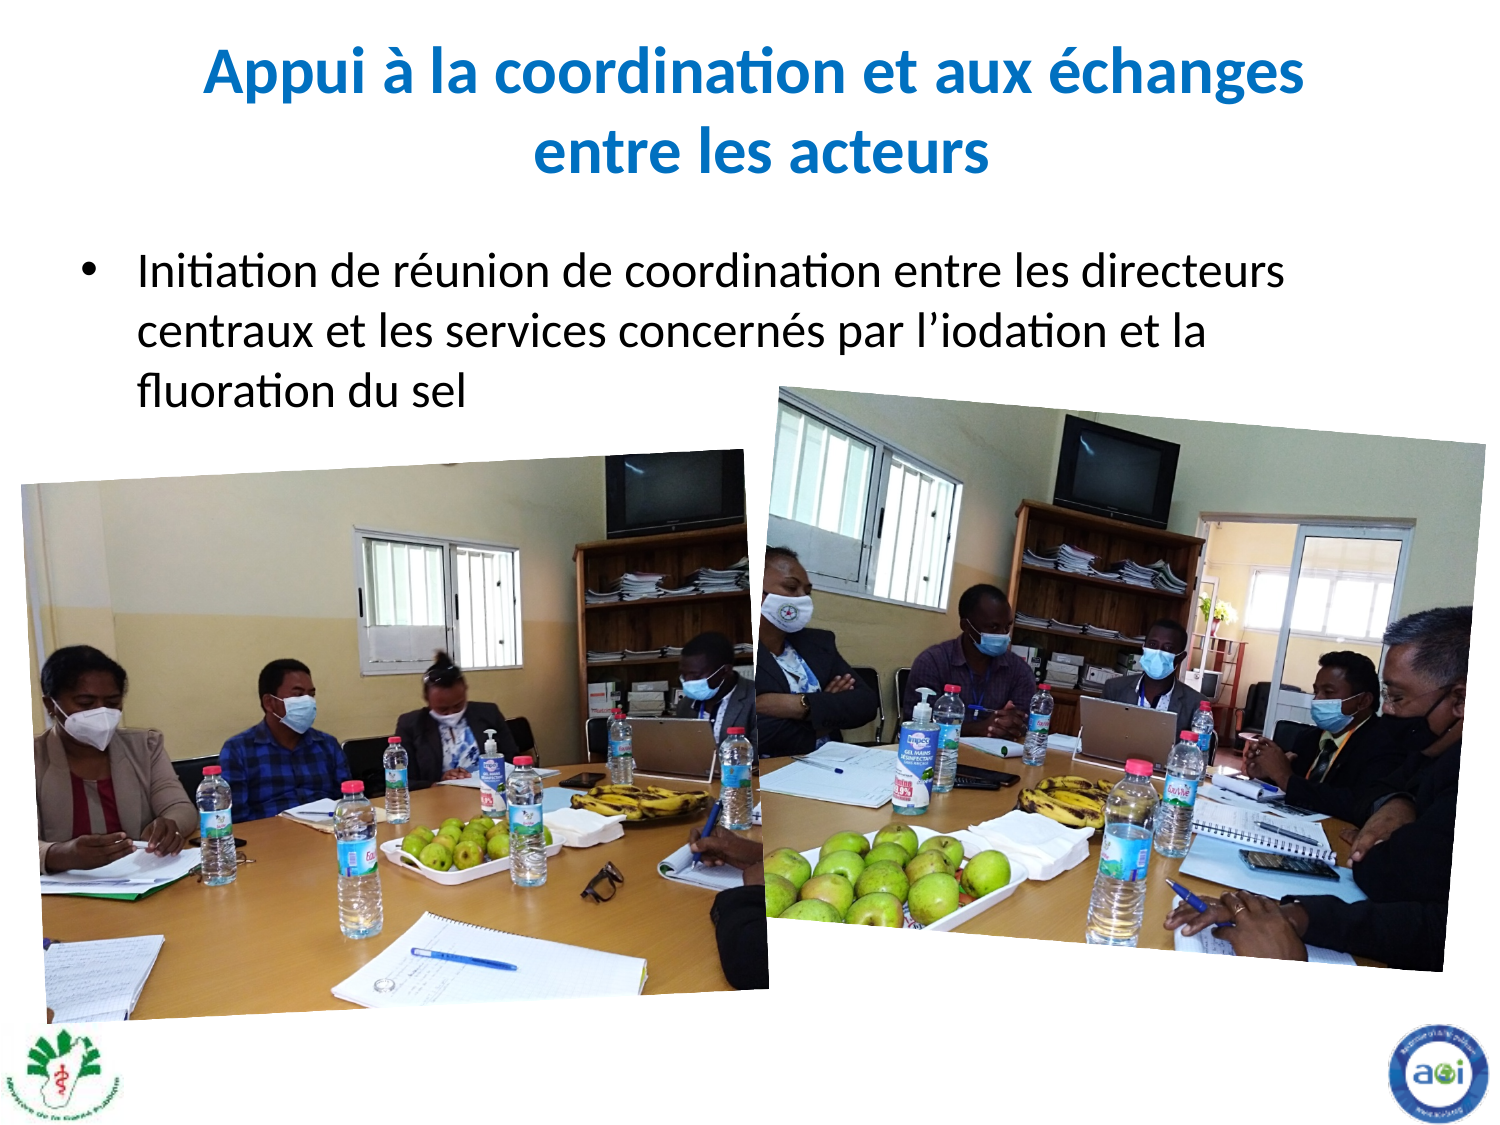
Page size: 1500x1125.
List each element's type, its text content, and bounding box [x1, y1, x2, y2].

picture [0, 386, 1485, 1125]
title Appui à la coordination et aux échanges entre les acteurs [87, 42, 1438, 171]
picture [1387, 1022, 1490, 1125]
list Initiation de réunion de coordination entre les directeurs centraux et les services concernés par l’iodation et la fluoration du sel [65, 230, 1353, 464]
